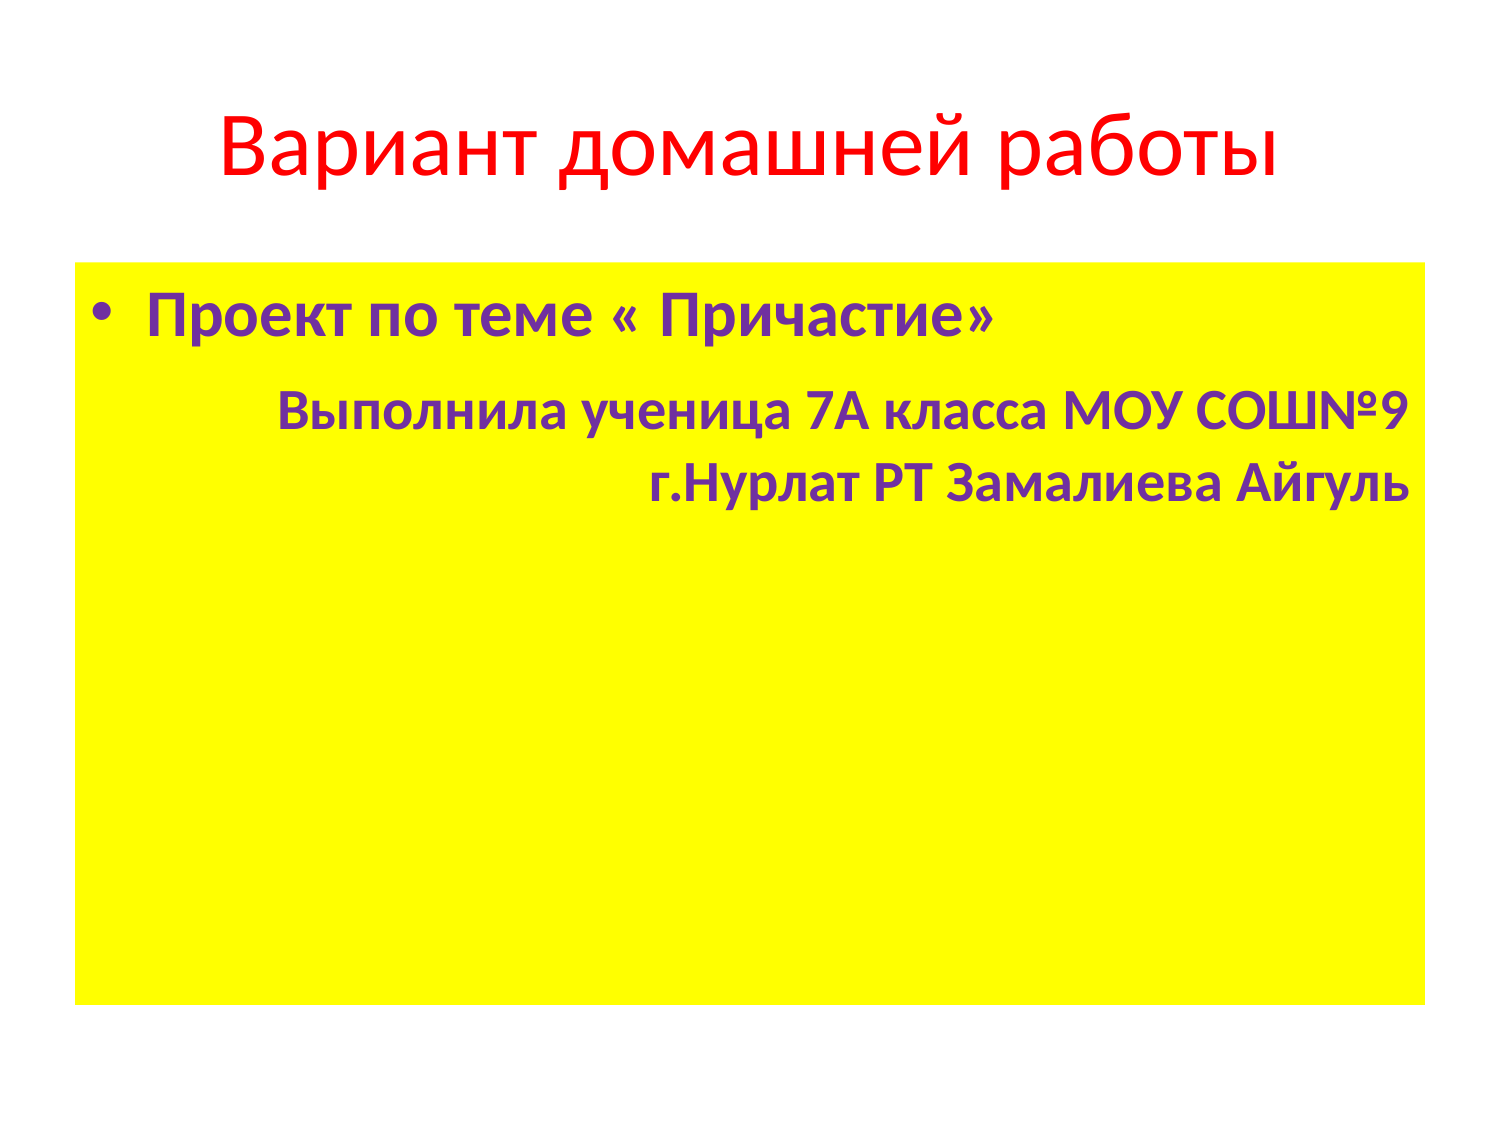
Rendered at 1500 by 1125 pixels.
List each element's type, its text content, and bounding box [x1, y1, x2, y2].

title Вариант домашней работы [75, 45, 1425, 233]
list Проект по теме « Причастие» Выполнила ученица 7А класса МОУ СОШ№9 г.Нурлат РТ Замалиева Айгуль [75, 262, 1425, 1005]
